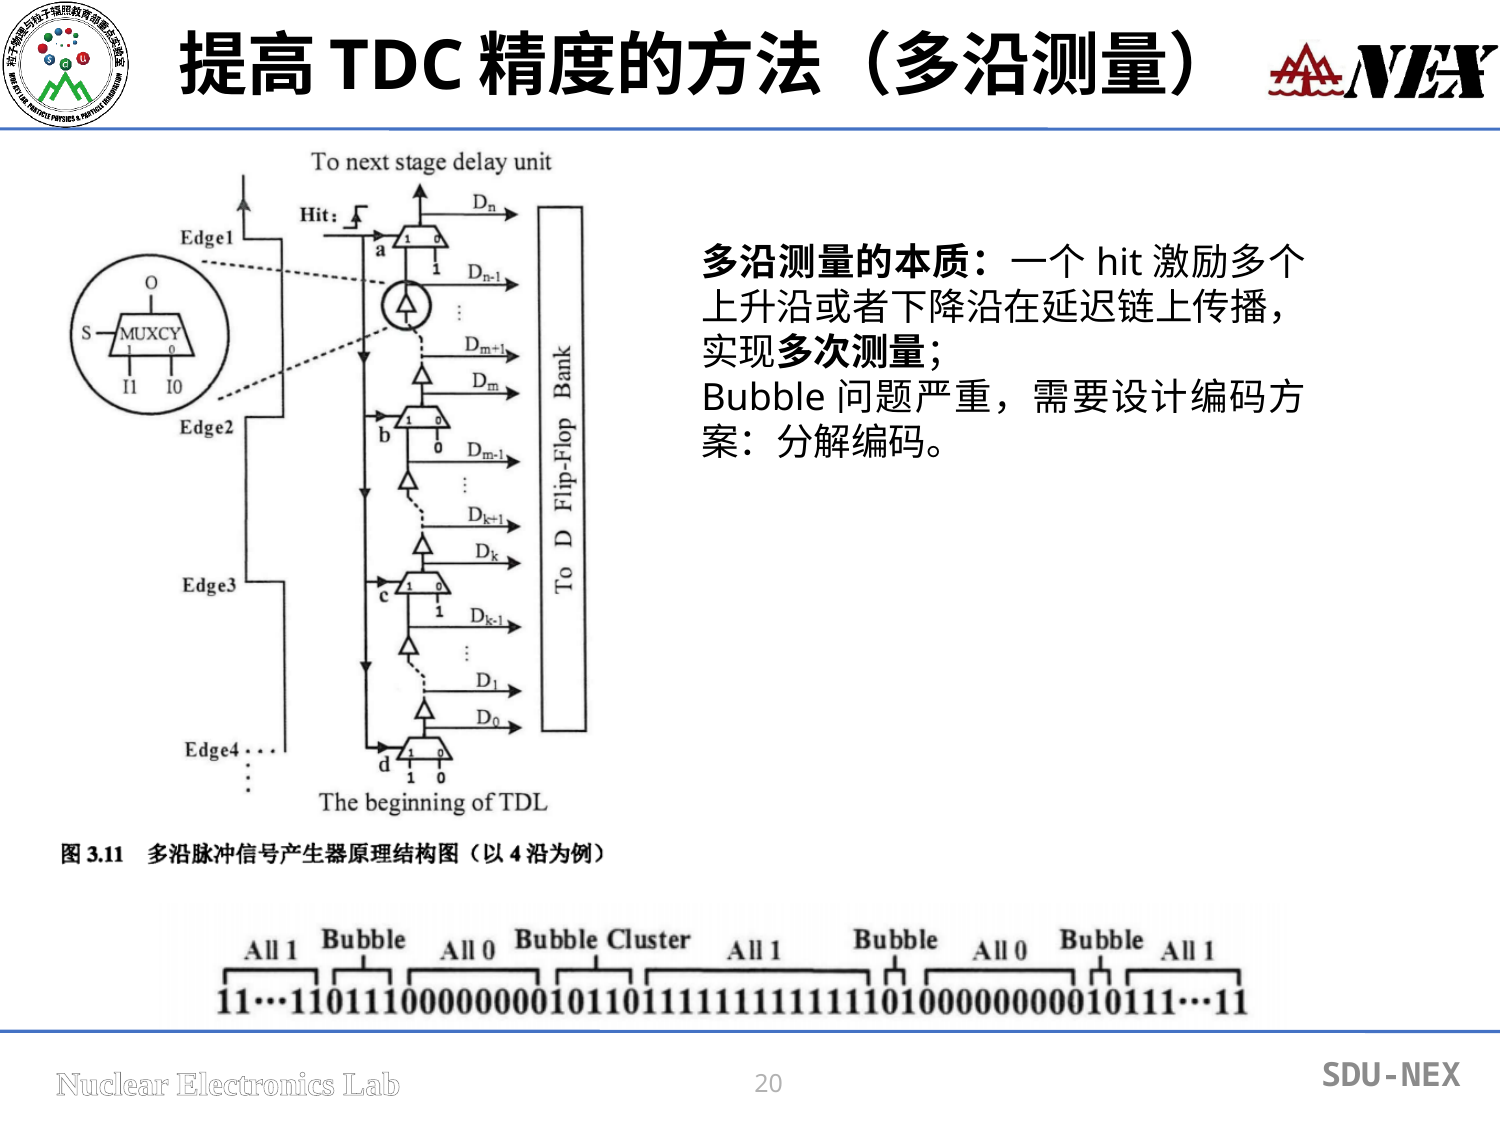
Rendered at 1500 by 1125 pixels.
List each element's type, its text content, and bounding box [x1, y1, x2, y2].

picture [0, 0, 130, 129]
picture [39, 146, 664, 876]
text_box 多沿测量的本质：一个hit激励多个上升沿或者下降沿在延迟链上传播，实现多次测量； Bubble问题严重，需要设计编码方案：分解编码。 [686, 230, 1321, 471]
picture [135, 890, 1287, 1029]
picture [1263, 39, 1500, 100]
text_box 提高TDC精度的方法（多沿测量） [163, 22, 1259, 127]
slide_number 20 [575, 1044, 798, 1125]
